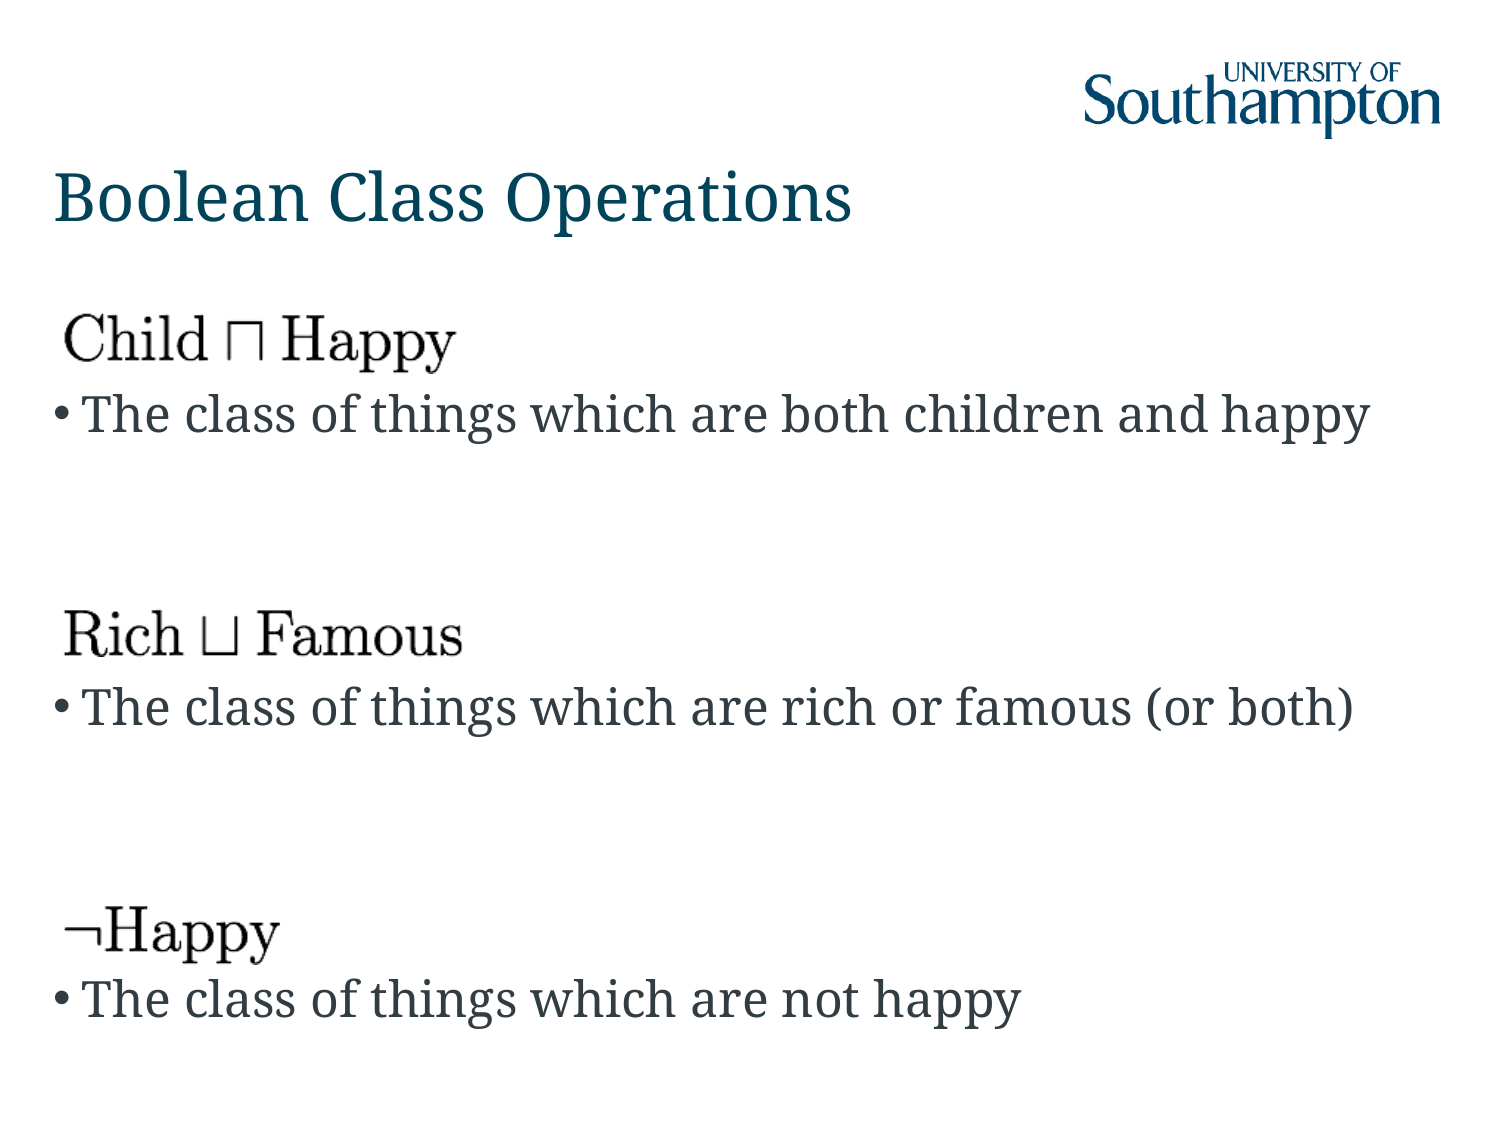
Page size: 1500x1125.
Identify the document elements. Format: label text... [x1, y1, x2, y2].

title Boolean Class Operations [52, 147, 1448, 255]
picture [1085, 62, 1440, 139]
picture [62, 902, 284, 965]
picture [62, 606, 466, 658]
picture [62, 311, 460, 374]
list The class of things which are both children and happy The class of things which are rich or famous (or both) The class of things which are not happy [52, 277, 1448, 1011]
